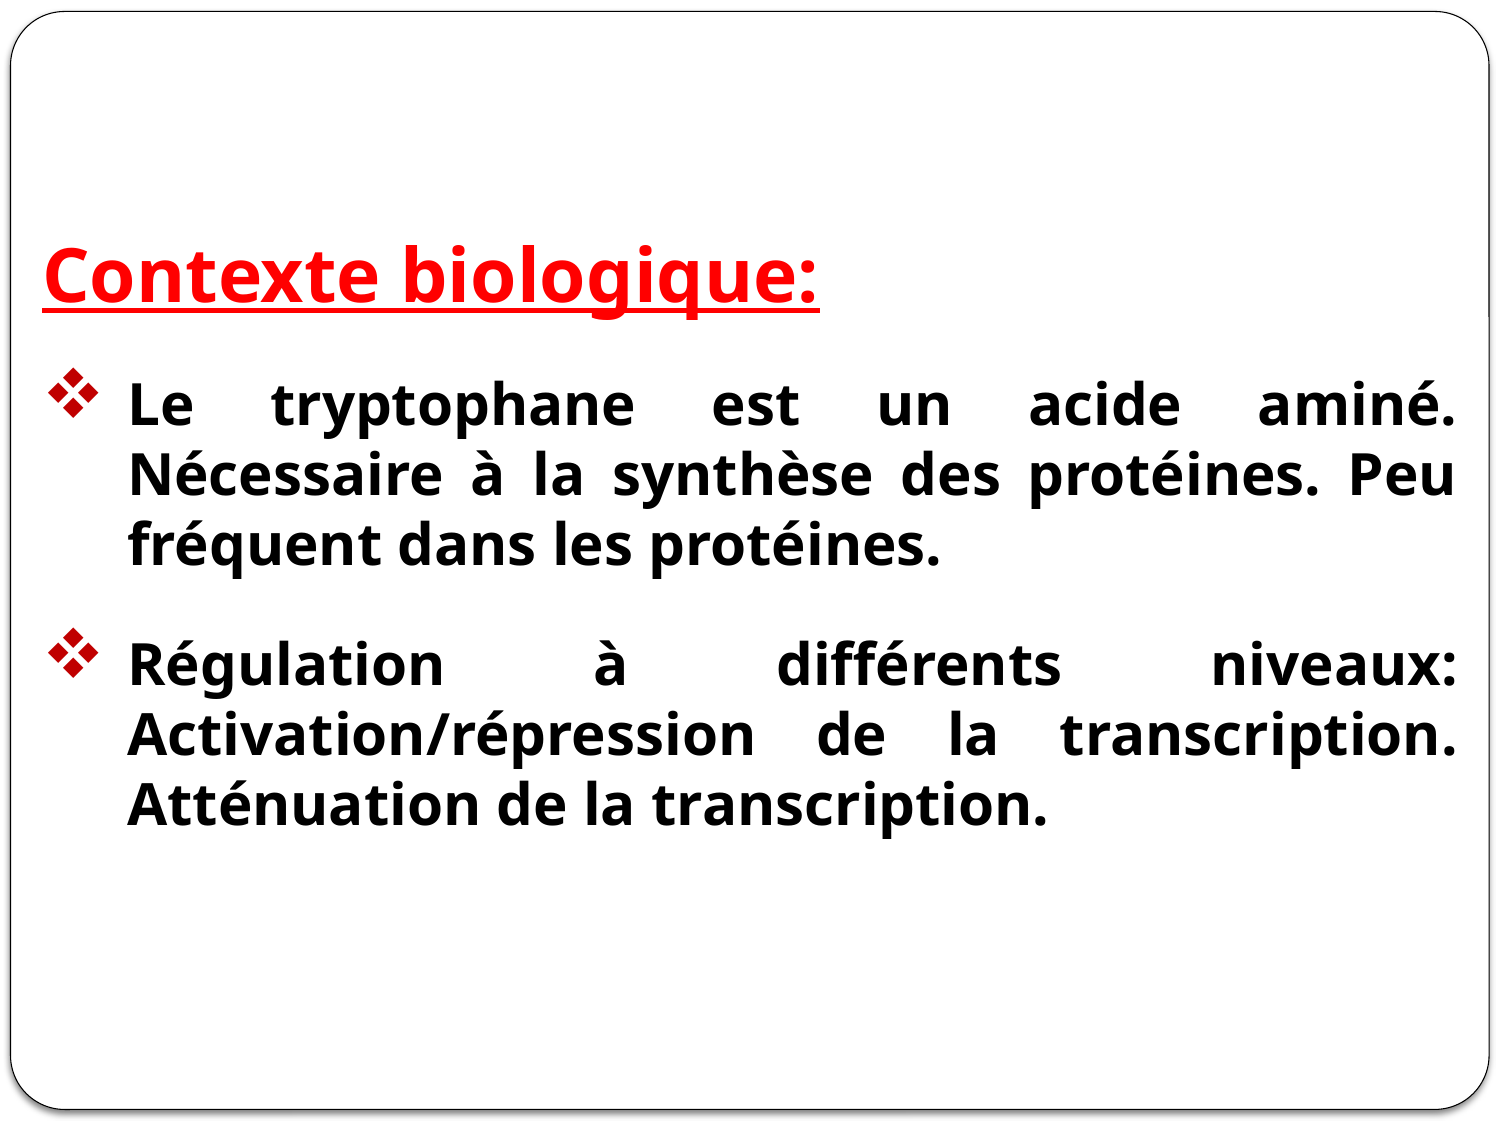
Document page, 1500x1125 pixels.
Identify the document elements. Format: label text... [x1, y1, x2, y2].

text_box Contexte biologique: Le tryptophane est un acide aminé. Nécessaire à la synthèse des protéines. Peu fréquent dans les protéines. Régulation à différents niveaux: Activation/répression de la transcription. Atténuation de la transcription. [27, 219, 1473, 845]
